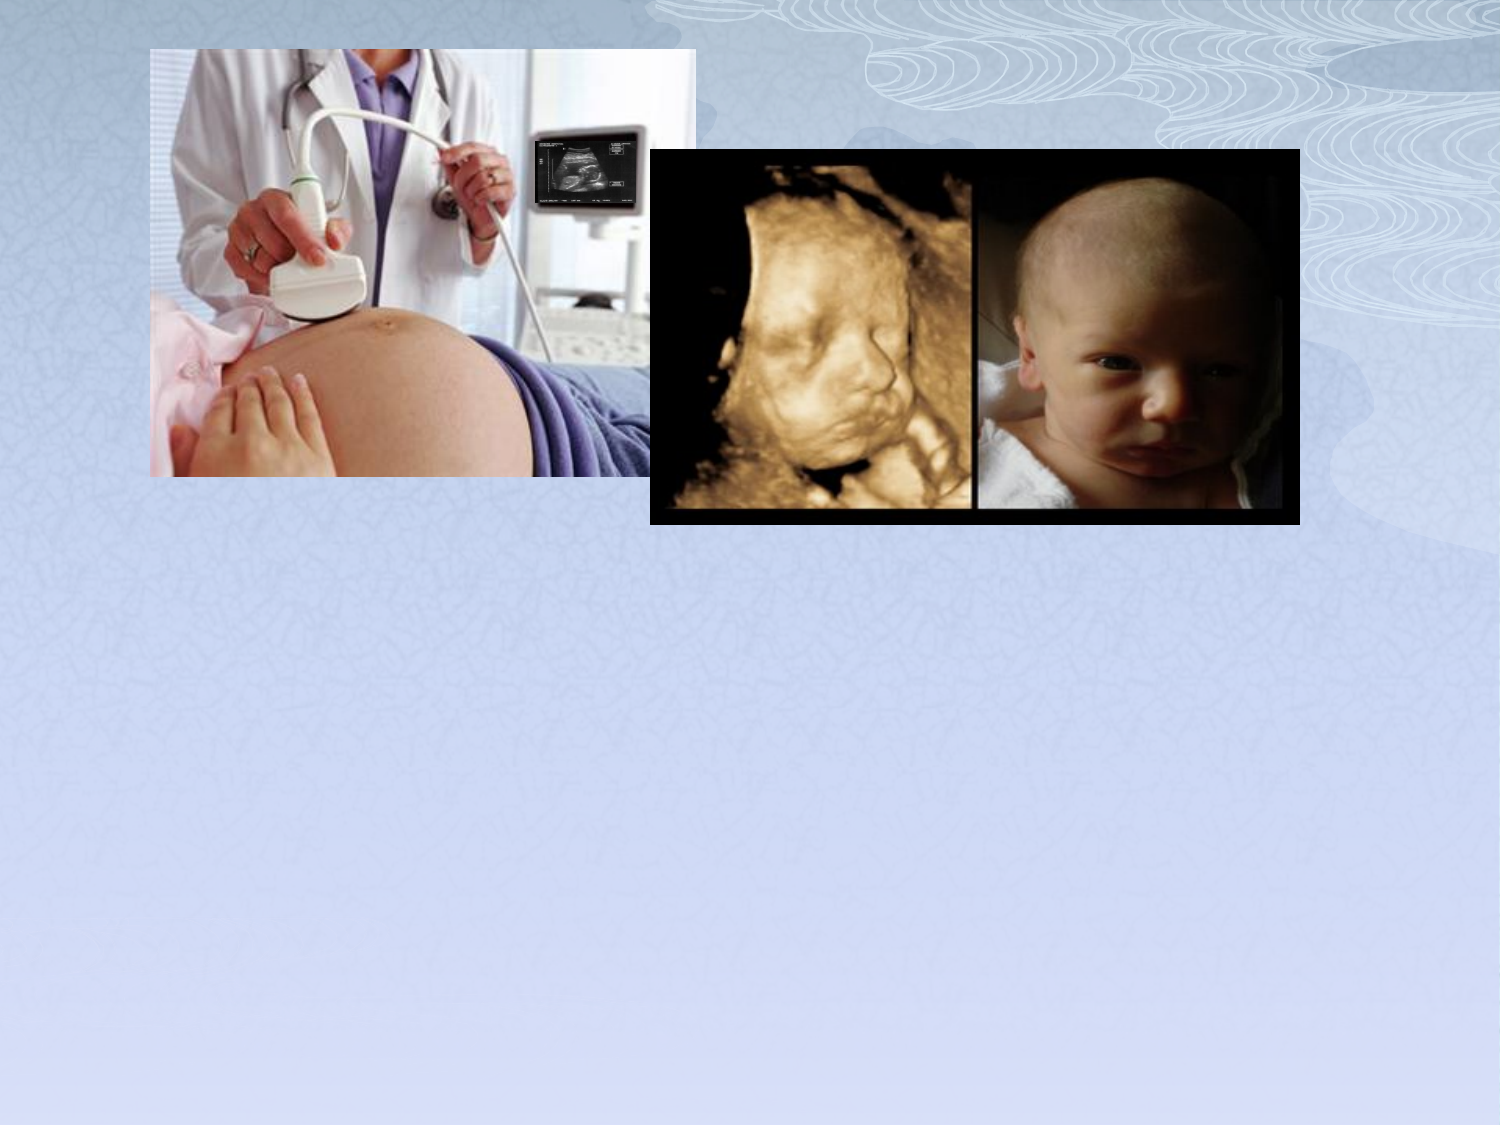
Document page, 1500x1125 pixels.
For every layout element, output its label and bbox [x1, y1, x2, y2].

text_box [149, 50, 696, 477]
picture [650, 149, 1300, 525]
